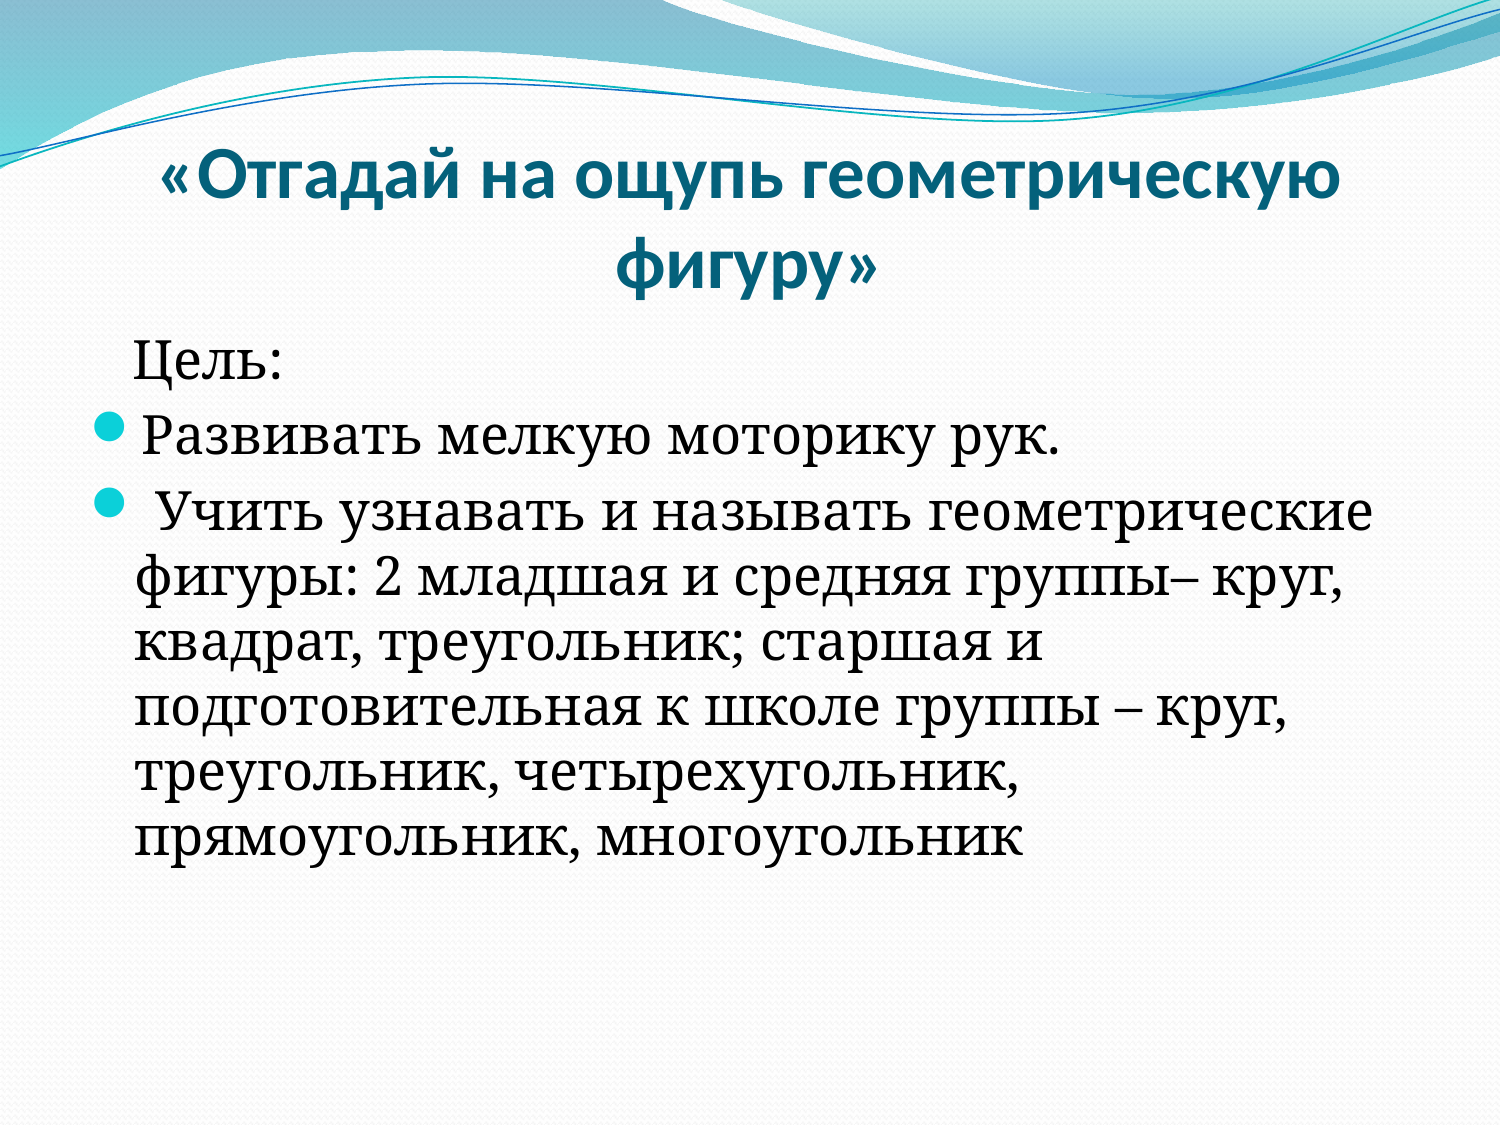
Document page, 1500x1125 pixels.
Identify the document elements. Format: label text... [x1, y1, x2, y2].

list Цель: Развивать мелкую моторику рук. Учить узнавать и называть геометрические фигуры: 2 младшая и средняя группы– круг, квадрат, треугольник; старшая и подготовительная к школе группы – круг, треугольник, четырехугольник, прямоугольник, многоугольник [74, 317, 1426, 1038]
title «Отгадай на ощупь геометрическую фигуру» [74, 115, 1426, 304]
